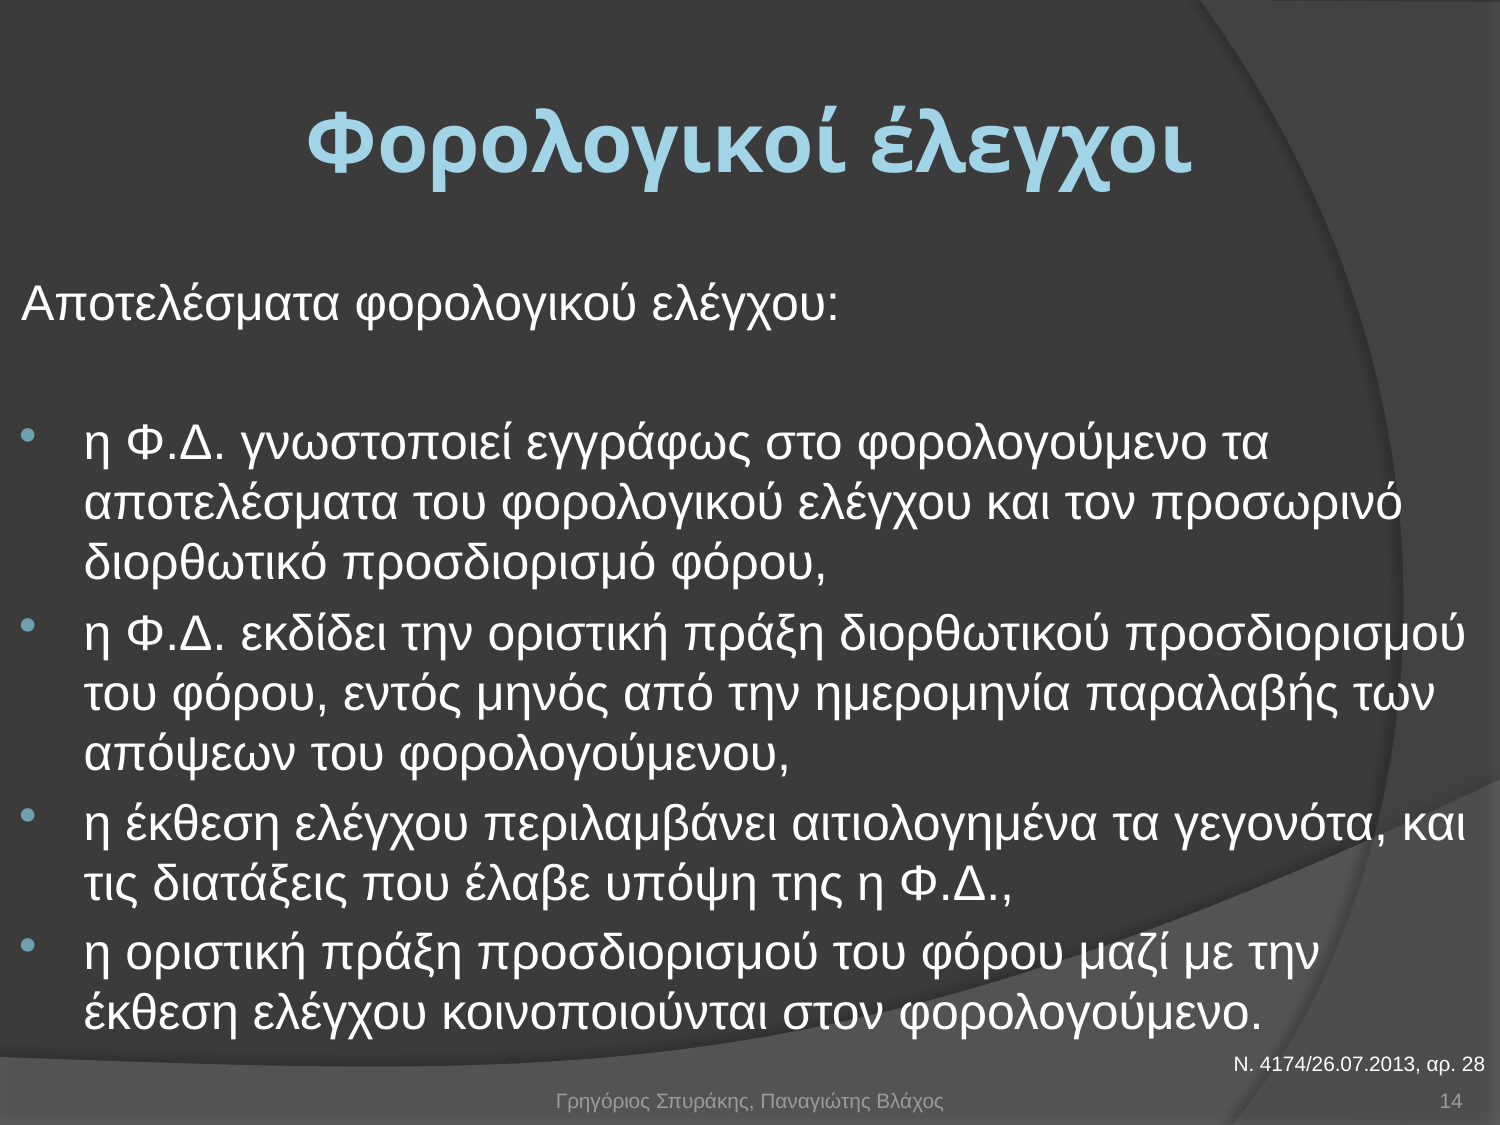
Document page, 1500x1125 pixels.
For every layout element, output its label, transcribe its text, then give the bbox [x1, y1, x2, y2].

title Φορολογικοί έλεγχοι [0, 44, 1500, 233]
list Αποτελέσματα φορολογικού ελέγχου: η Φ.Δ. γνωστοποιεί εγγράφως στο φορολογούμενο τα αποτελέσματα του φορολογικού ελέγχου και τον προσωρινό διορθωτικό προσδιορισμό φόρου, η Φ.Δ. εκδίδει την οριστική πράξη διορθωτικού προσδιορισμού του φόρου, εντός μηνός από την ημερομηνία παραλαβής των απόψεων του φορολογούμενου, η έκθεση ελέγχου περιλαμβάνει αιτιολογημένα τα γεγονότα, και τις διατάξεις που έλαβε υπόψη της η Φ.Δ., η οριστική πράξη προσδιορισμού του φόρου μαζί με την έκθεση ελέγχου κοινοποιούνται στον φορολογούμενο. [0, 262, 1500, 1125]
text_box Ν. 4174/26.07.2013, αρ. 28 [1218, 1042, 1500, 1083]
footer Γρηγόριος Σπυράκης, Παναγιώτης Βλάχος [512, 1053, 988, 1114]
slide_number 14 [1337, 1083, 1463, 1114]
